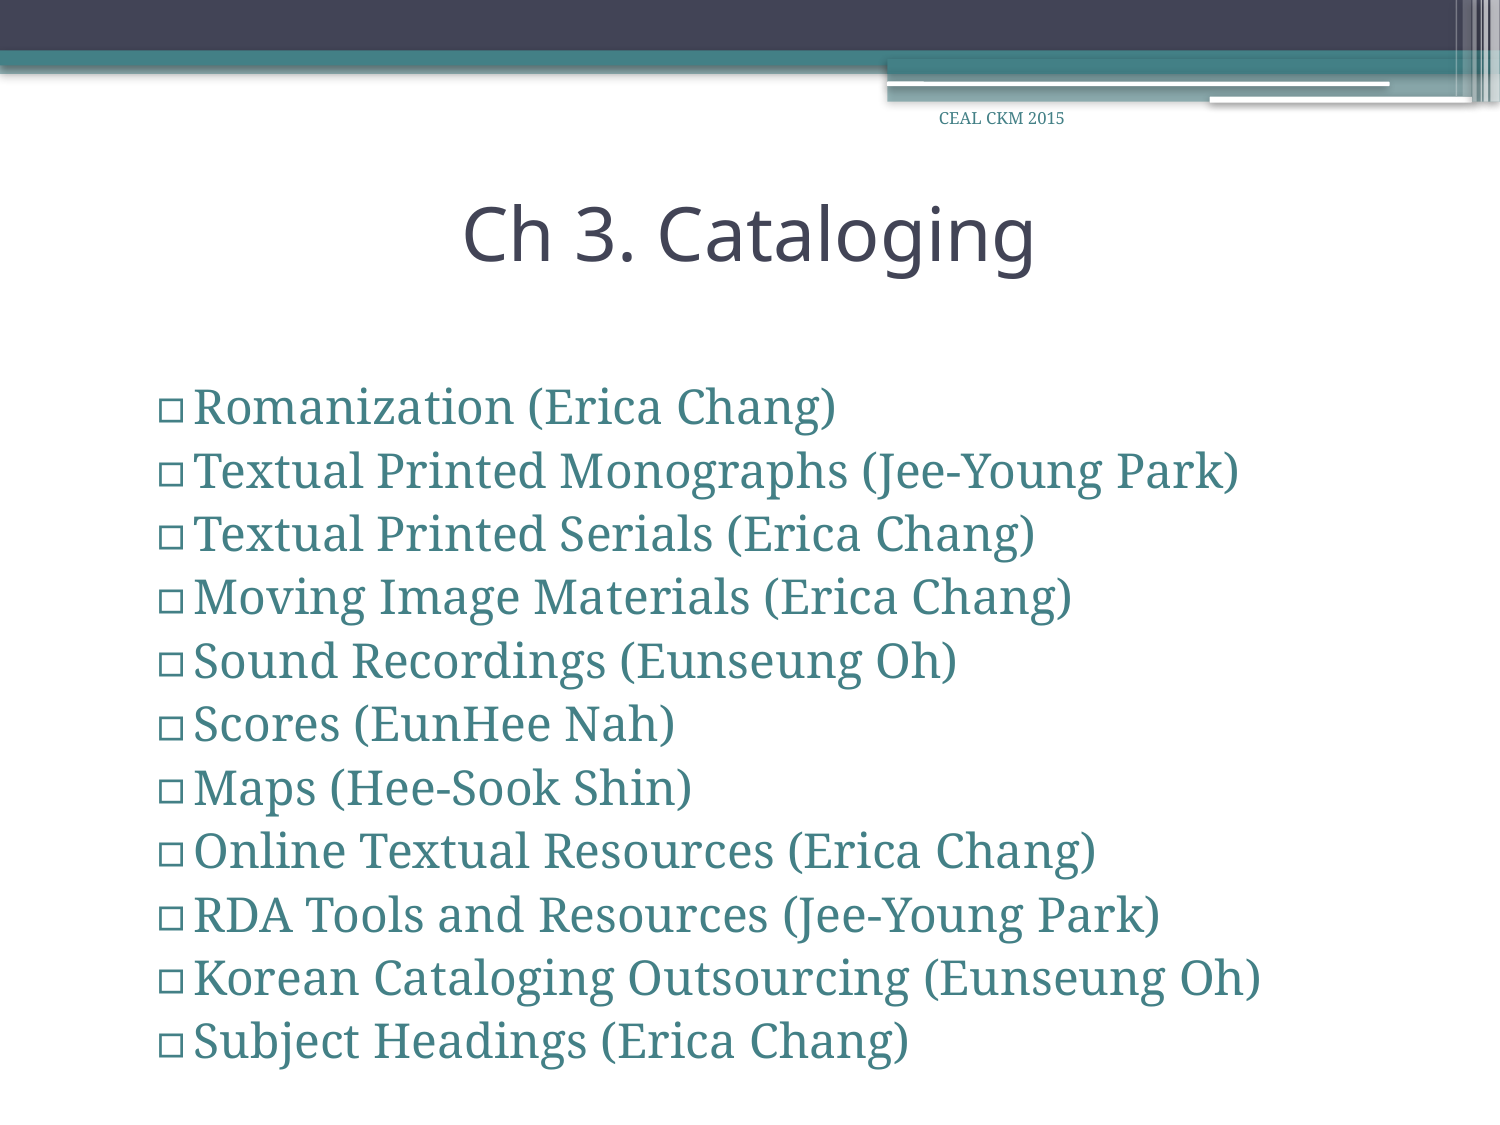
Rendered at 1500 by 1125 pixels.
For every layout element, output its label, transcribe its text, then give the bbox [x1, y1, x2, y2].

list Romanization (Erica Chang) Textual Printed Monographs (Jee-Young Park) Textual Printed Serials (Erica Chang) Moving Image Materials (Erica Chang) Sound Recordings (Eunseung Oh) Scores (EunHee Nah) Maps (Hee-Sook Shin) Online Textual Resources (Erica Chang) RDA Tools and Resources (Jee-Young Park) Korean Cataloging Outsourcing (Eunseung Oh) Subject Headings (Erica Chang) [75, 368, 1425, 1079]
footer CEAL CKM 2015 [862, 100, 1080, 176]
title Ch 3. Cataloging [75, 149, 1425, 313]
